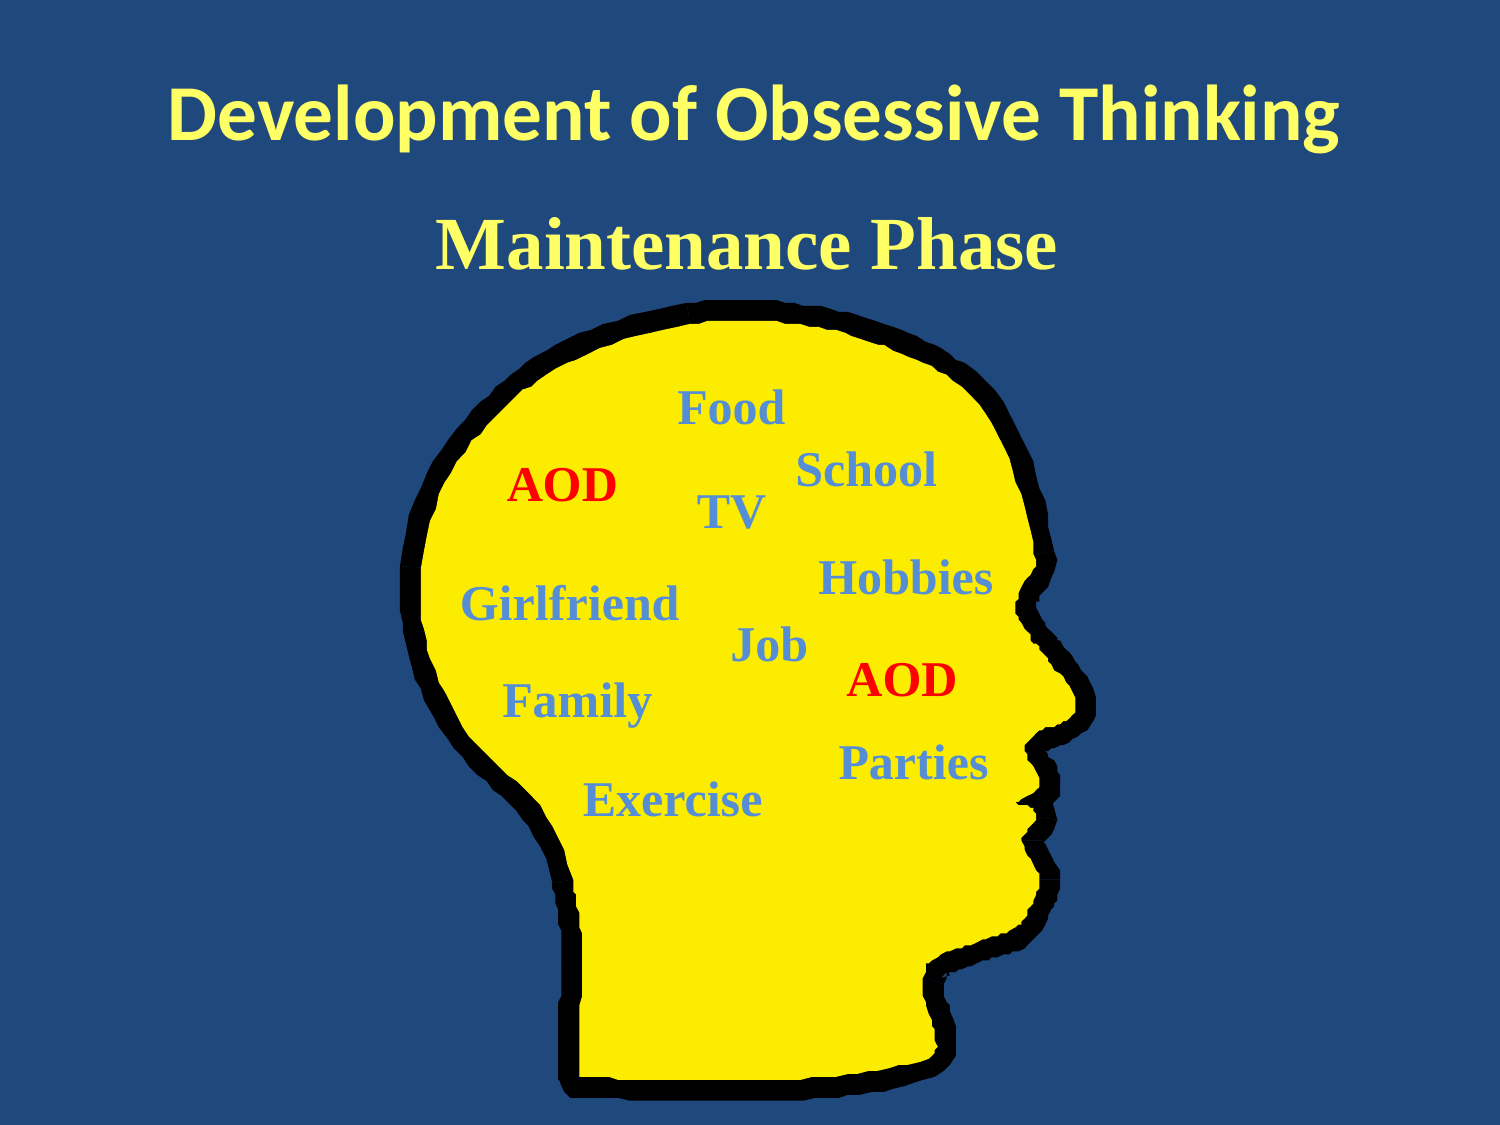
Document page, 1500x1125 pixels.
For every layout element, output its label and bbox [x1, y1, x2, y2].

text_box [399, 299, 1097, 1101]
text_box [116, 14, 1393, 293]
